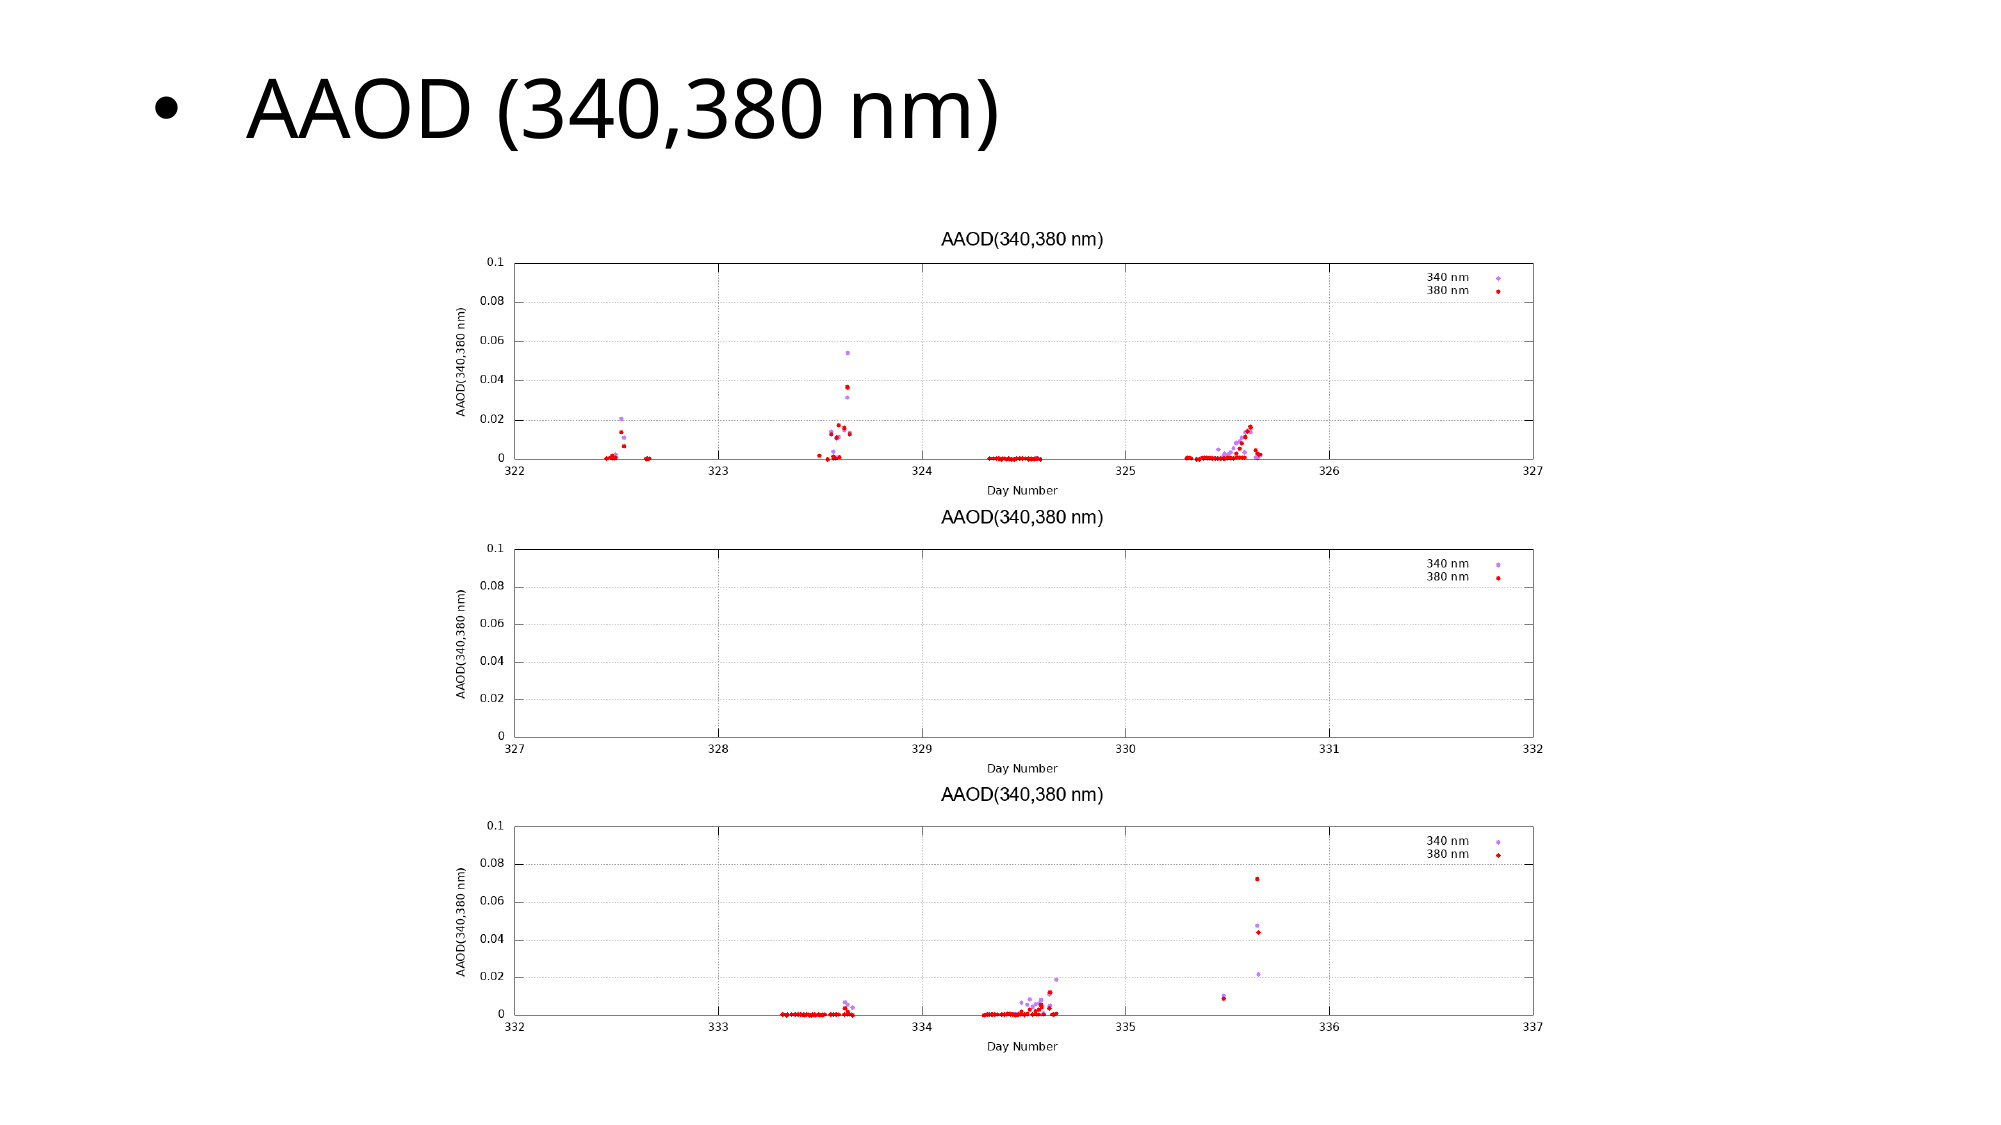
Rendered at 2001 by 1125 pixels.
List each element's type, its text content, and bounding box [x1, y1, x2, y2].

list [444, 223, 1556, 1057]
title AAOD (340,380 nm) [137, 59, 1863, 165]
